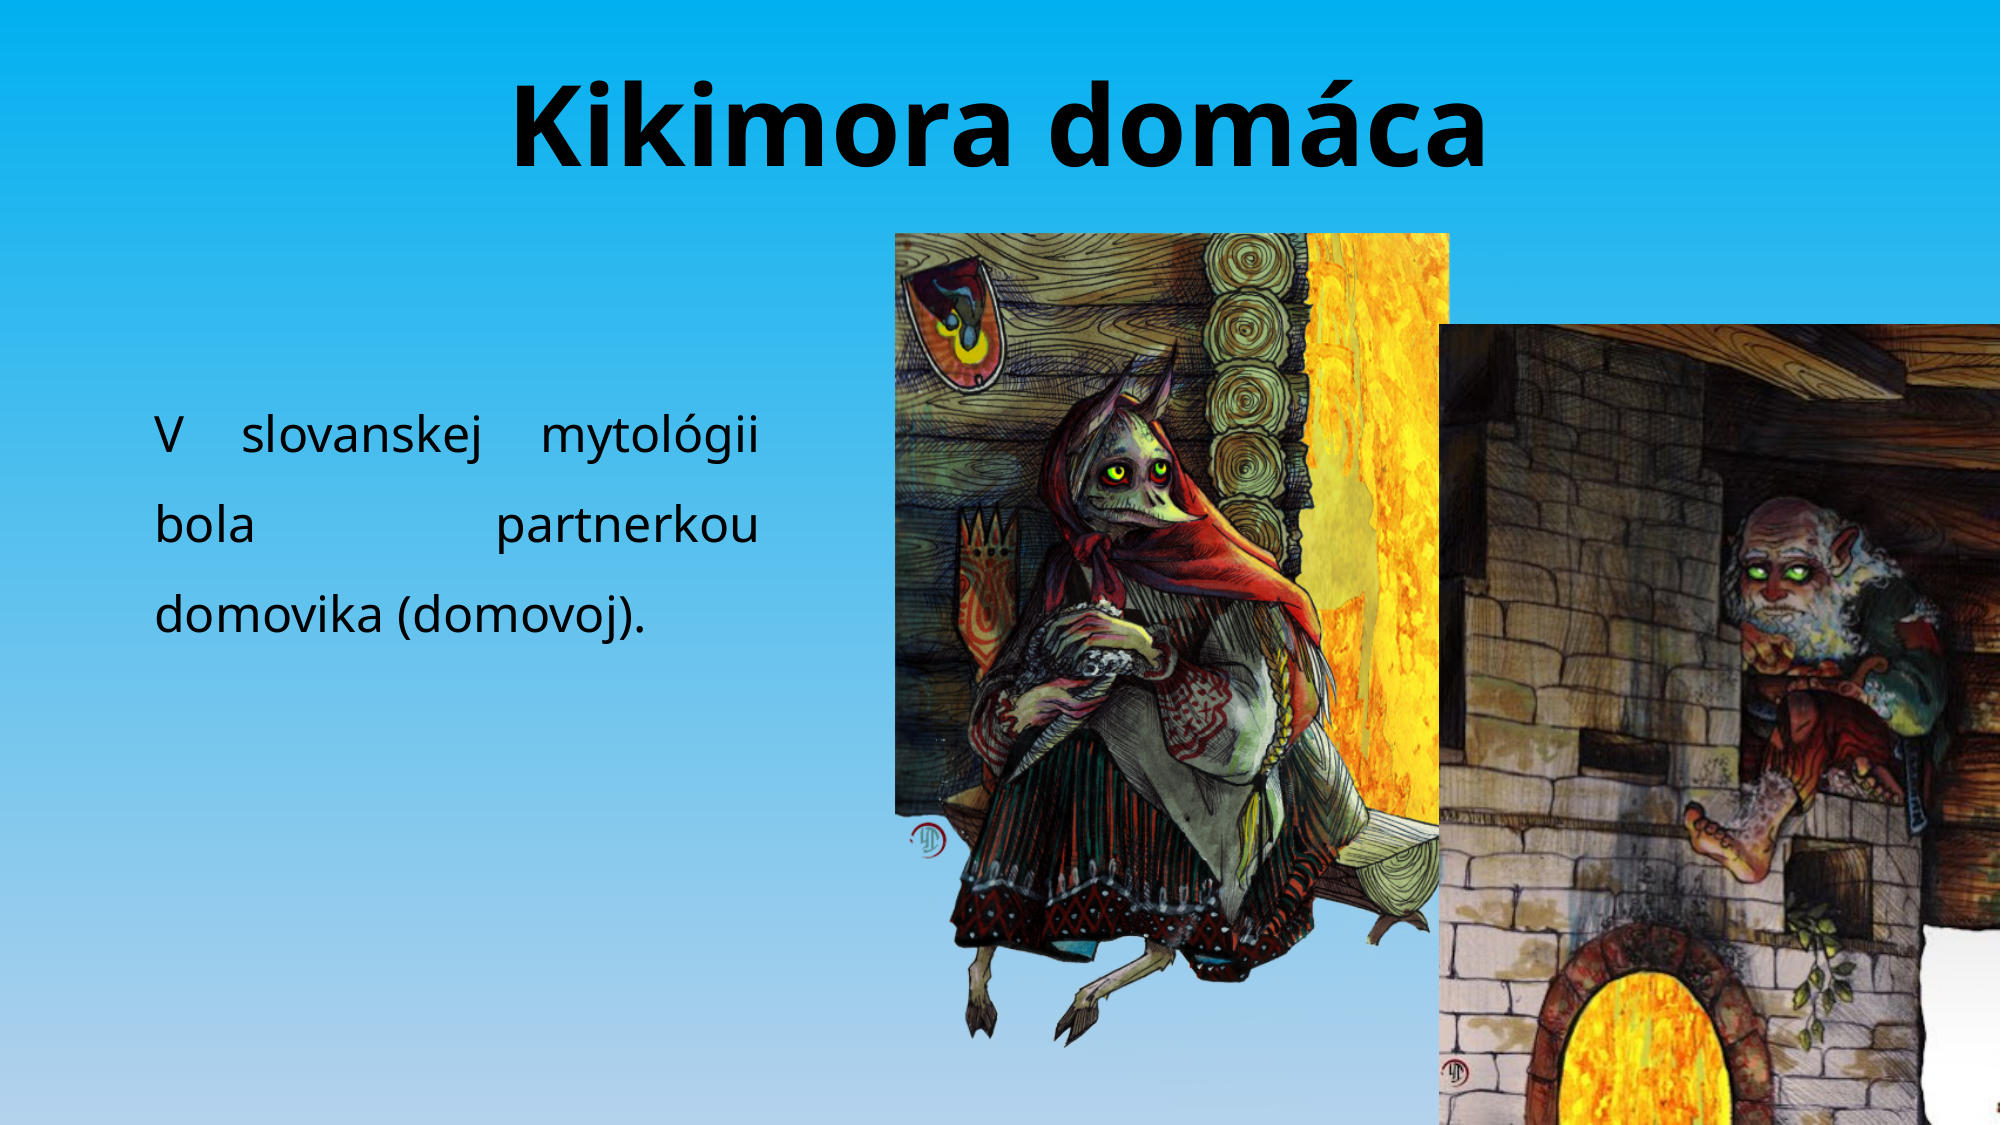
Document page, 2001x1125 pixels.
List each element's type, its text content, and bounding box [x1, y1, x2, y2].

title Kikimora domáca [137, 21, 1863, 240]
list V slovanskej mytológii bola partnerkou domovika (domovoj). [139, 365, 777, 725]
picture [895, 233, 2000, 1125]
